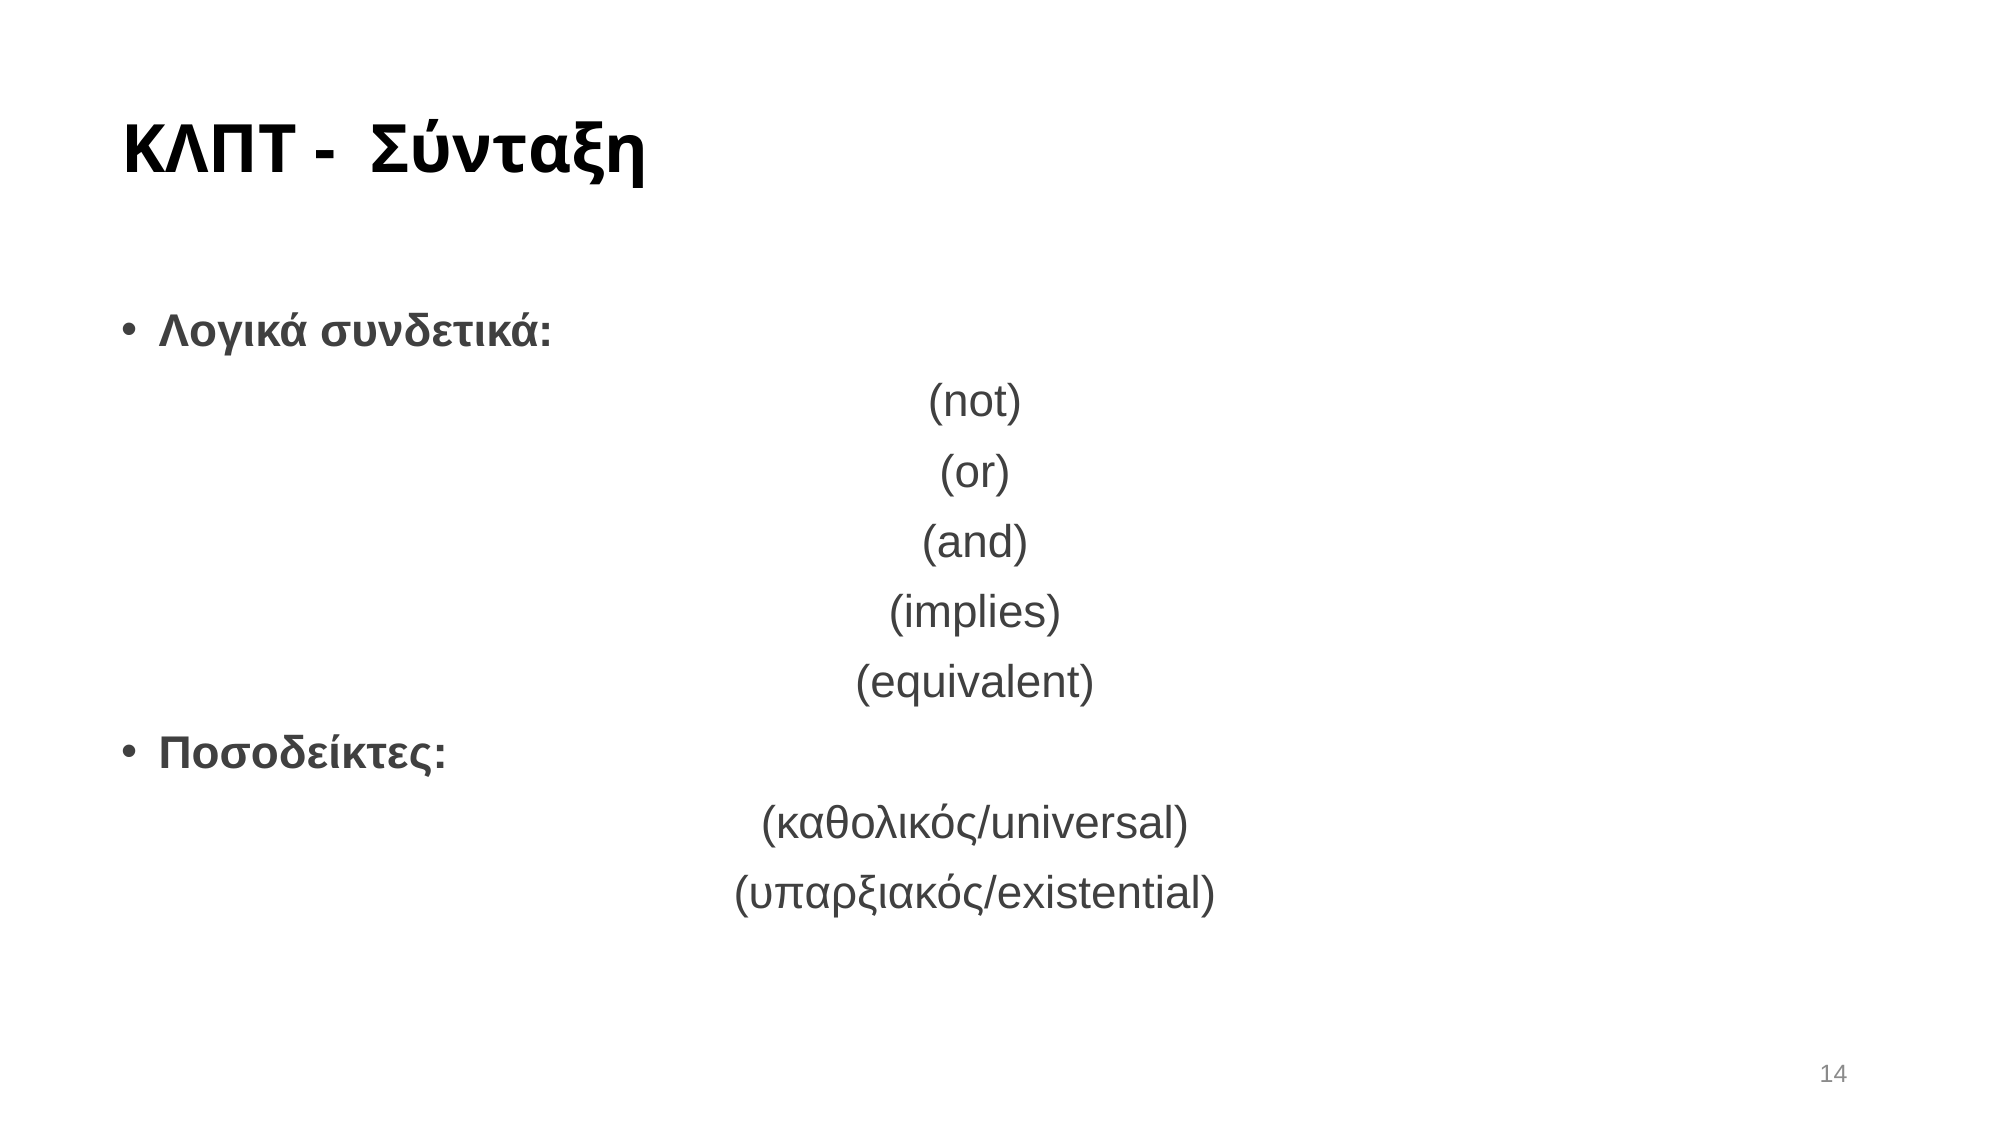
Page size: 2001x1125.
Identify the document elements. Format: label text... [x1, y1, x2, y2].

slide_number 14 [1412, 1042, 1863, 1103]
title ΚΛΠΤ - Σύνταξη [106, 42, 1832, 260]
